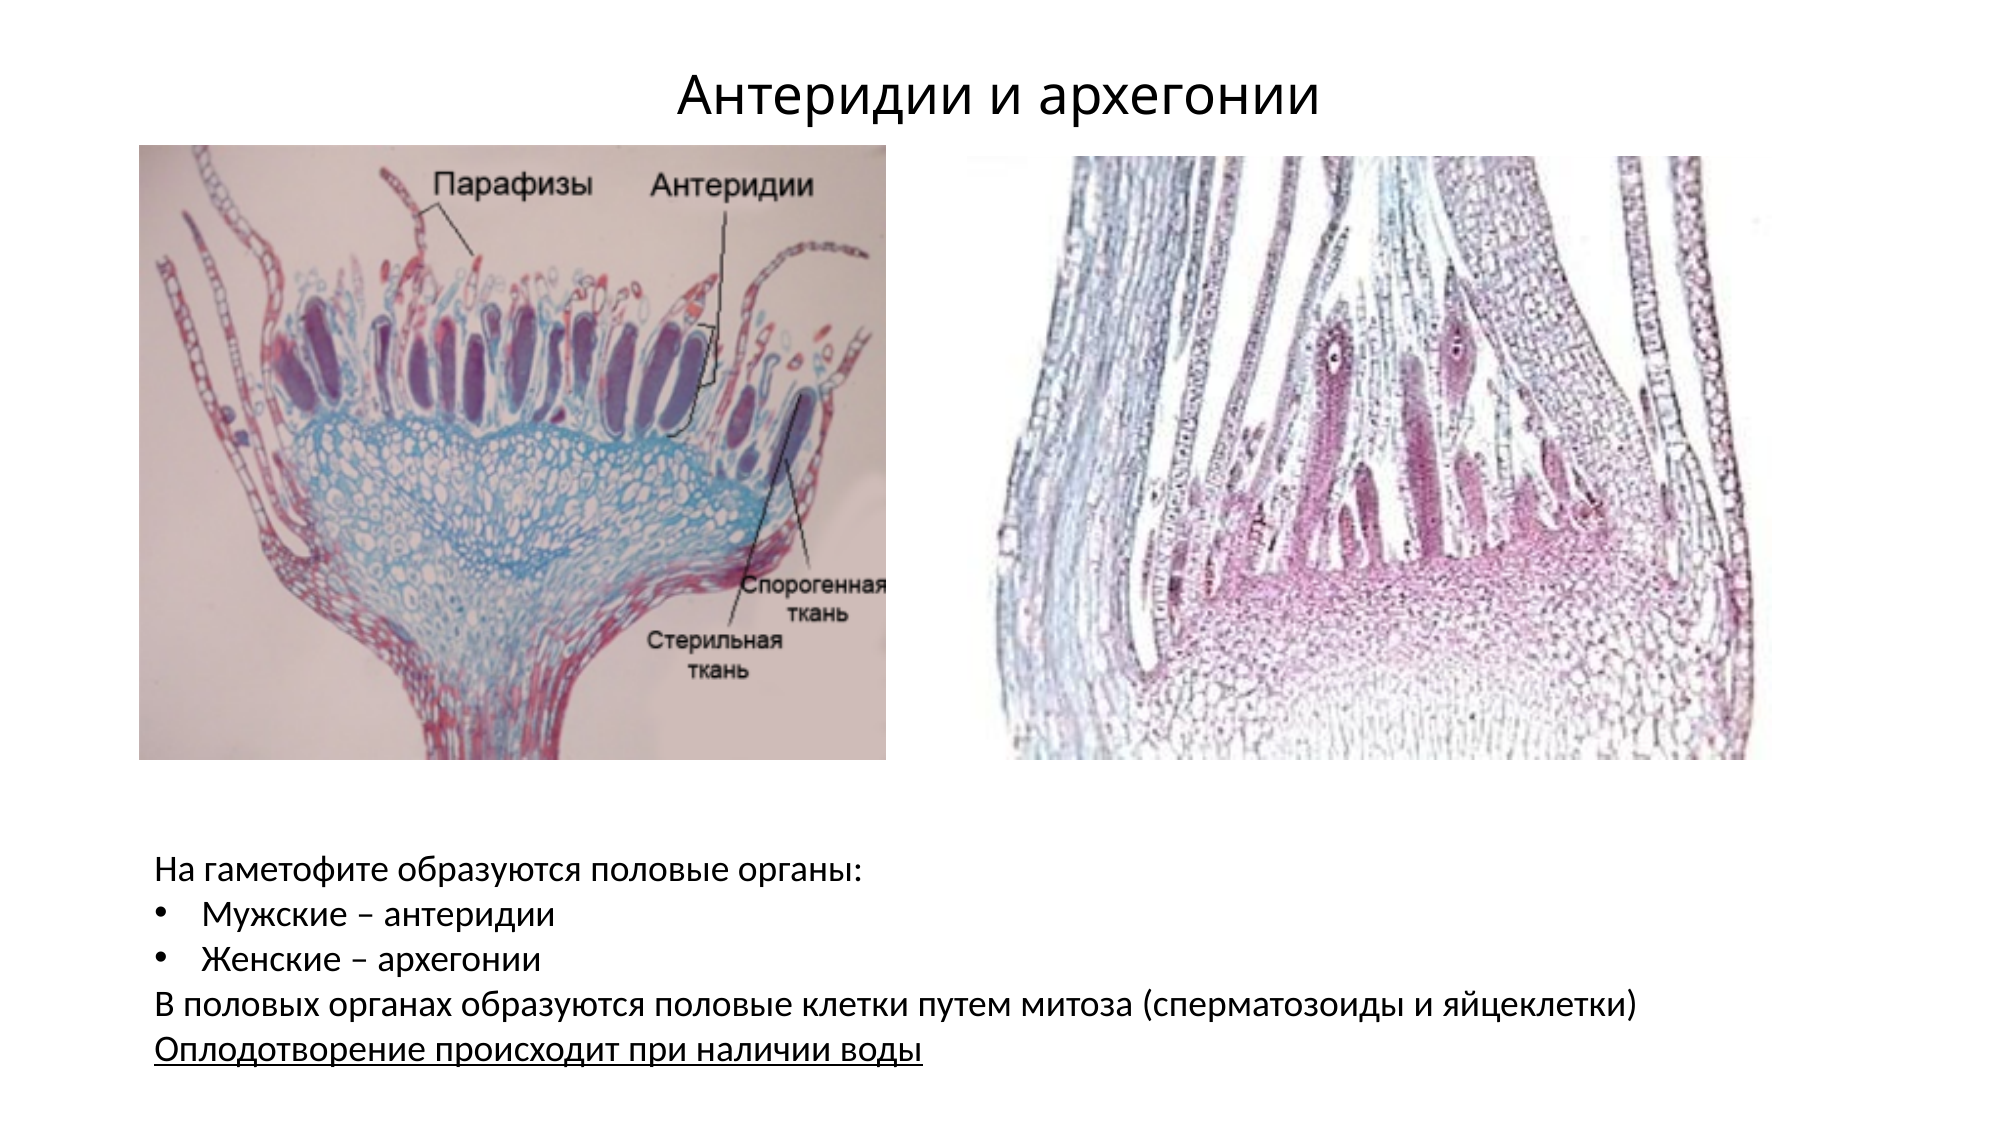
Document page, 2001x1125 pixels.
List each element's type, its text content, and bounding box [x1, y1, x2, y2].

title Антеридии и архегонии [353, 59, 1647, 135]
picture [967, 156, 1772, 760]
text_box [139, 145, 886, 760]
text_box На гаметофите образуются половые органы: Мужские – антеридии Женские – архегонии В половых органах образуются половые клетки путем митоза (сперматозоиды и яйцеклетки) Оплодотворение происходит при наличии воды [139, 836, 1787, 1076]
